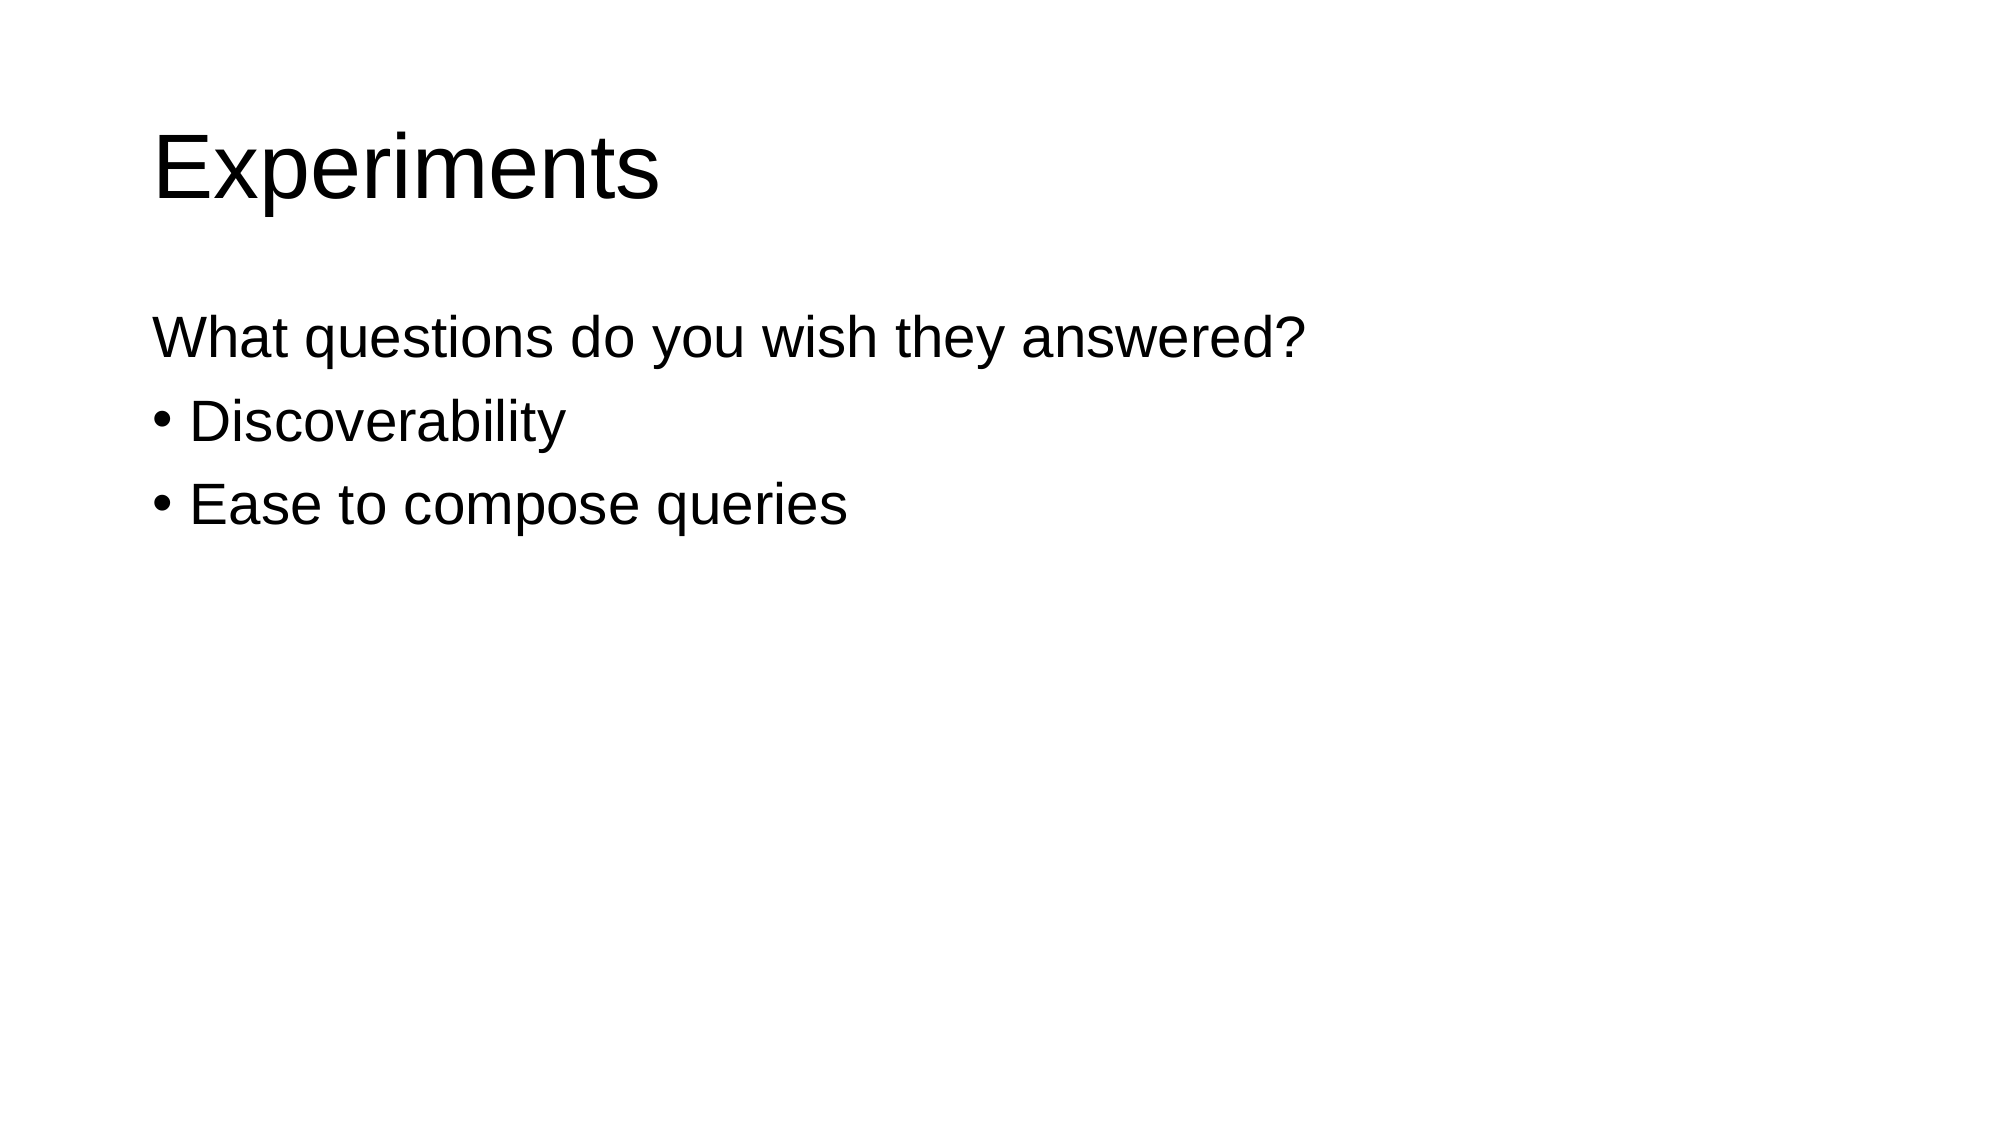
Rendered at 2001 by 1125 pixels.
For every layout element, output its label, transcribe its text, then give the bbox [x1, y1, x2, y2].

title Experiments [137, 59, 1863, 278]
list What questions do you wish they answered? Discoverability Ease to compose queries [137, 299, 1863, 1014]
